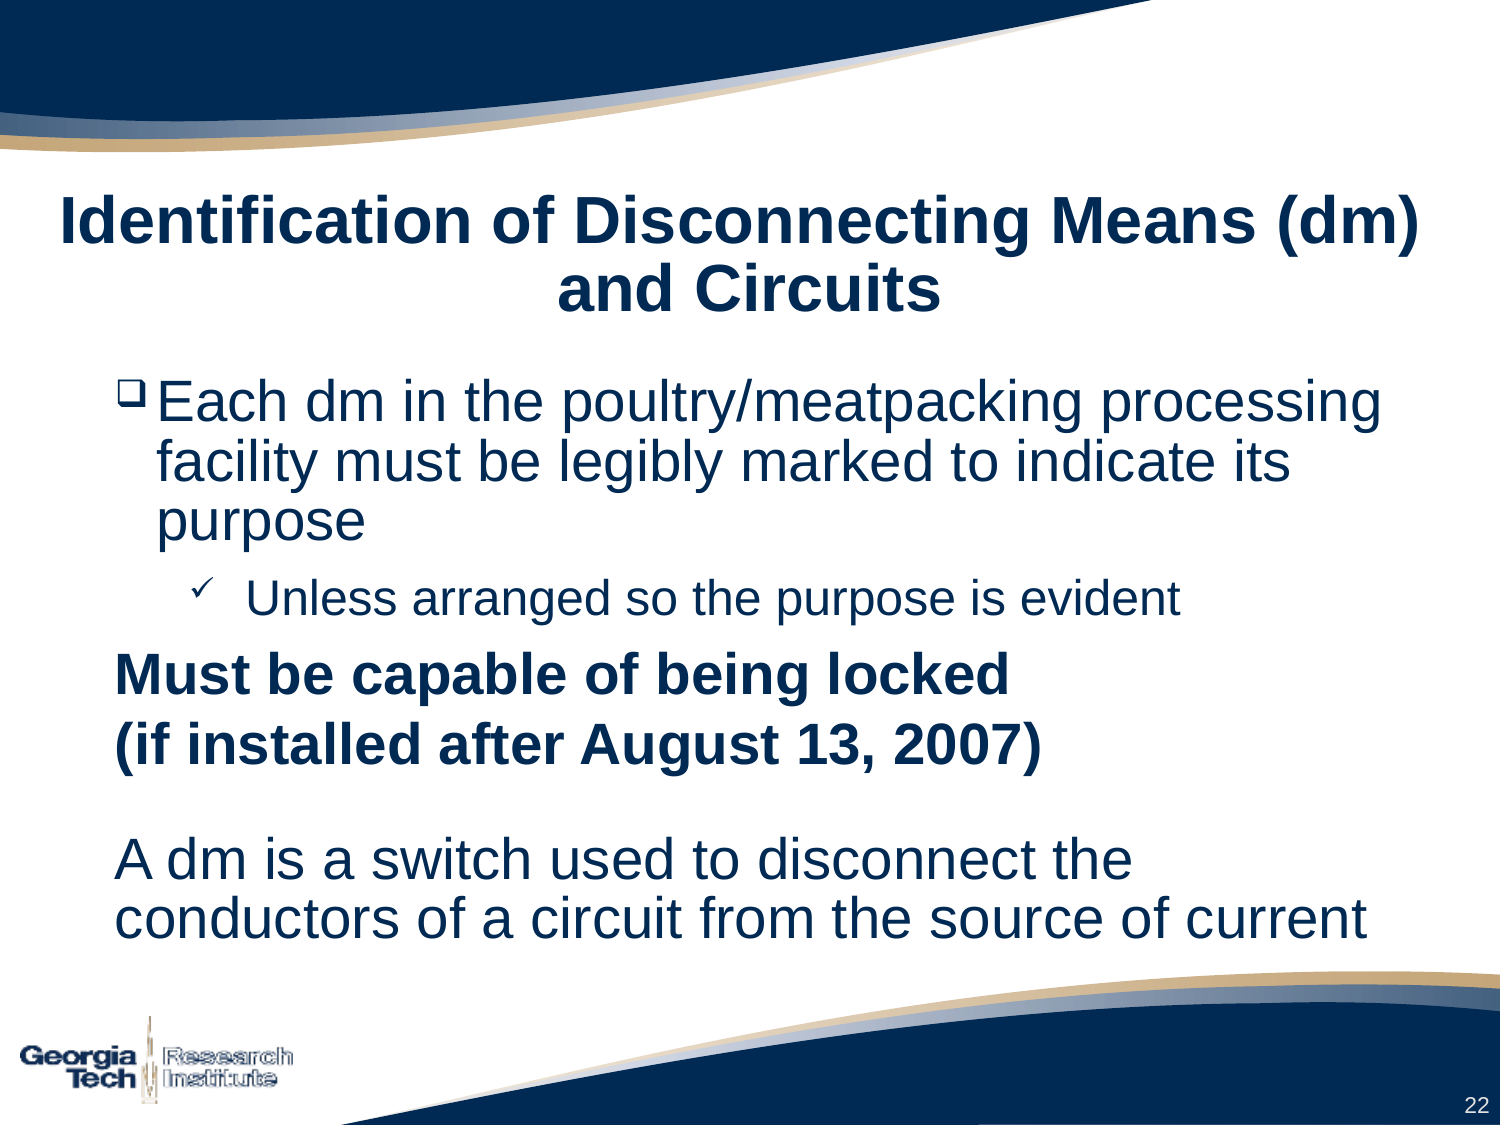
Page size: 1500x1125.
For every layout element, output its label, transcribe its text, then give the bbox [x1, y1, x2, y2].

picture [20, 1016, 293, 1104]
title Identification of Disconnecting Means (dm) and Circuits [50, 179, 1450, 325]
list Each dm in the poultry/meatpacking processing facility must be legibly marked to indicate its purpose Unless arranged so the purpose is evident Must be capable of being locked (if installed after August 13, 2007) A dm is a switch used to disconnect the conductors of a circuit from the source of current [99, 324, 1413, 1000]
slide_number 22 [1312, 1095, 1490, 1118]
